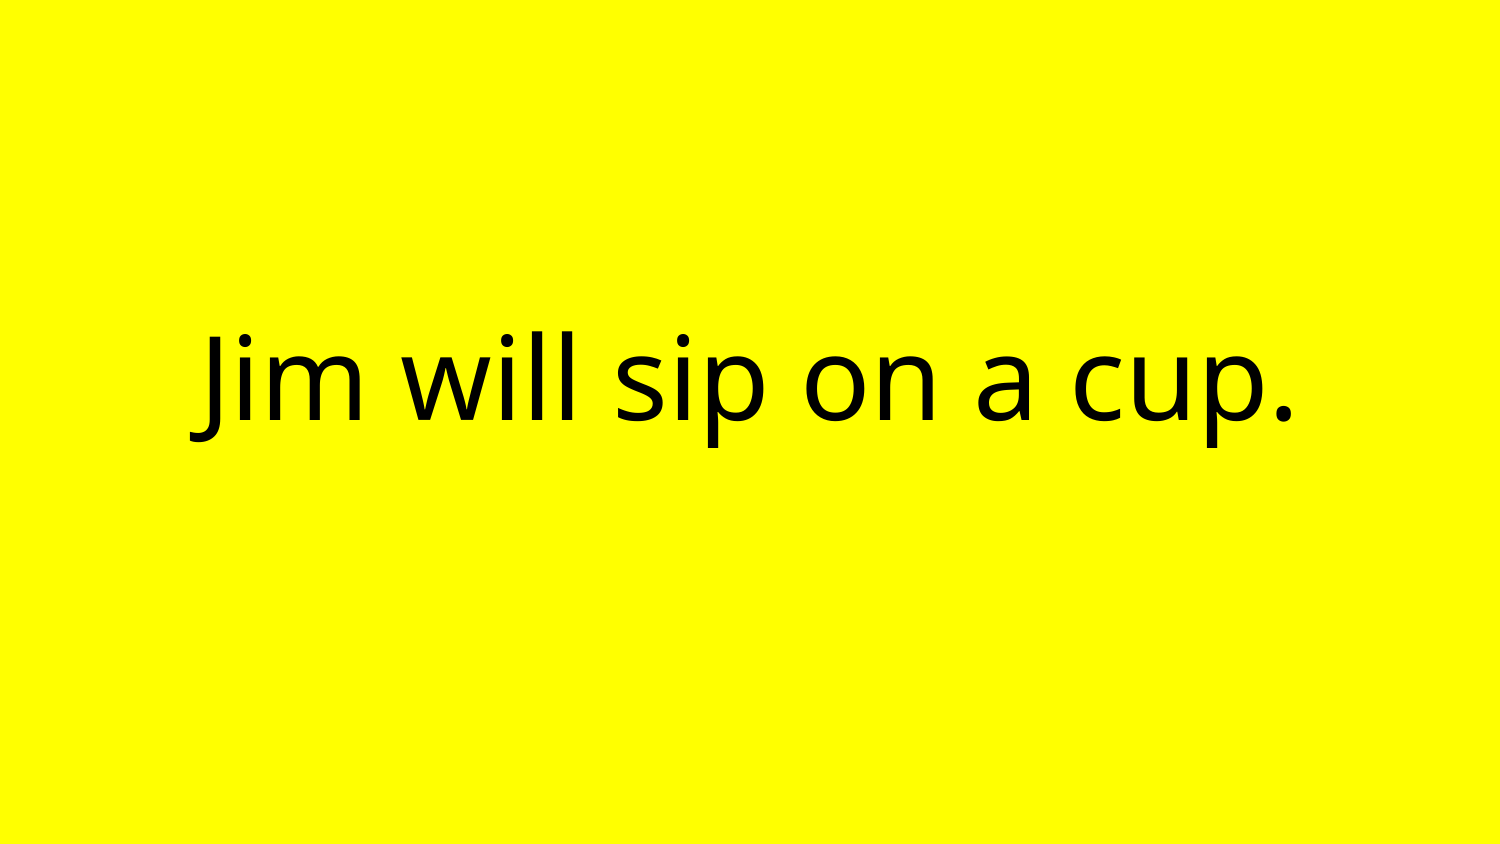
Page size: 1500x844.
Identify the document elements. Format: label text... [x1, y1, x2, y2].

title Jim will sip on a cup. [51, 122, 1449, 459]
